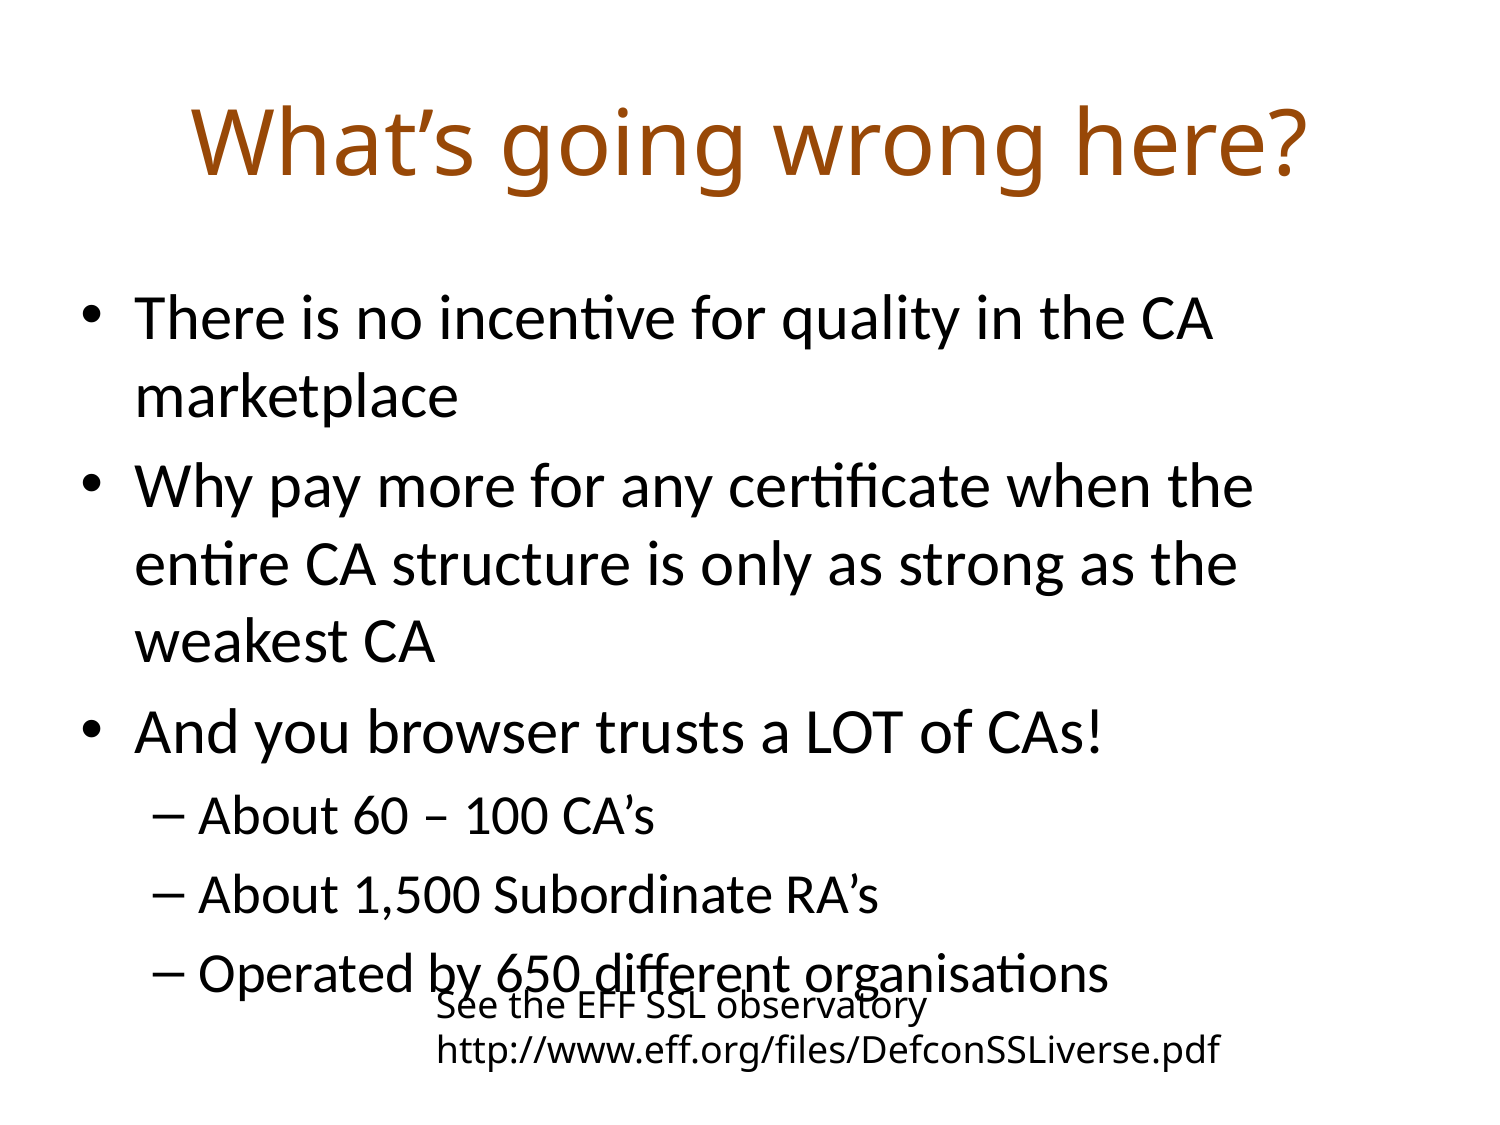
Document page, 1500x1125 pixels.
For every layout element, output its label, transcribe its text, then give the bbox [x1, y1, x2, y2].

text_box See the EFF SSL observatory http://www.eff.org/files/DefconSSLiverse.pdf [421, 973, 1500, 1124]
title What’s going wrong here? [75, 45, 1425, 233]
list There is no incentive for quality in the CA marketplace Why pay more for any certificate when the entire CA structure is only as strong as the weakest CA And you browser trusts a LOT of CAs! About 60 – 100 CA’s About 1,500 Subordinate RA’s Operated by 650 different organisations [65, 267, 1436, 1016]
